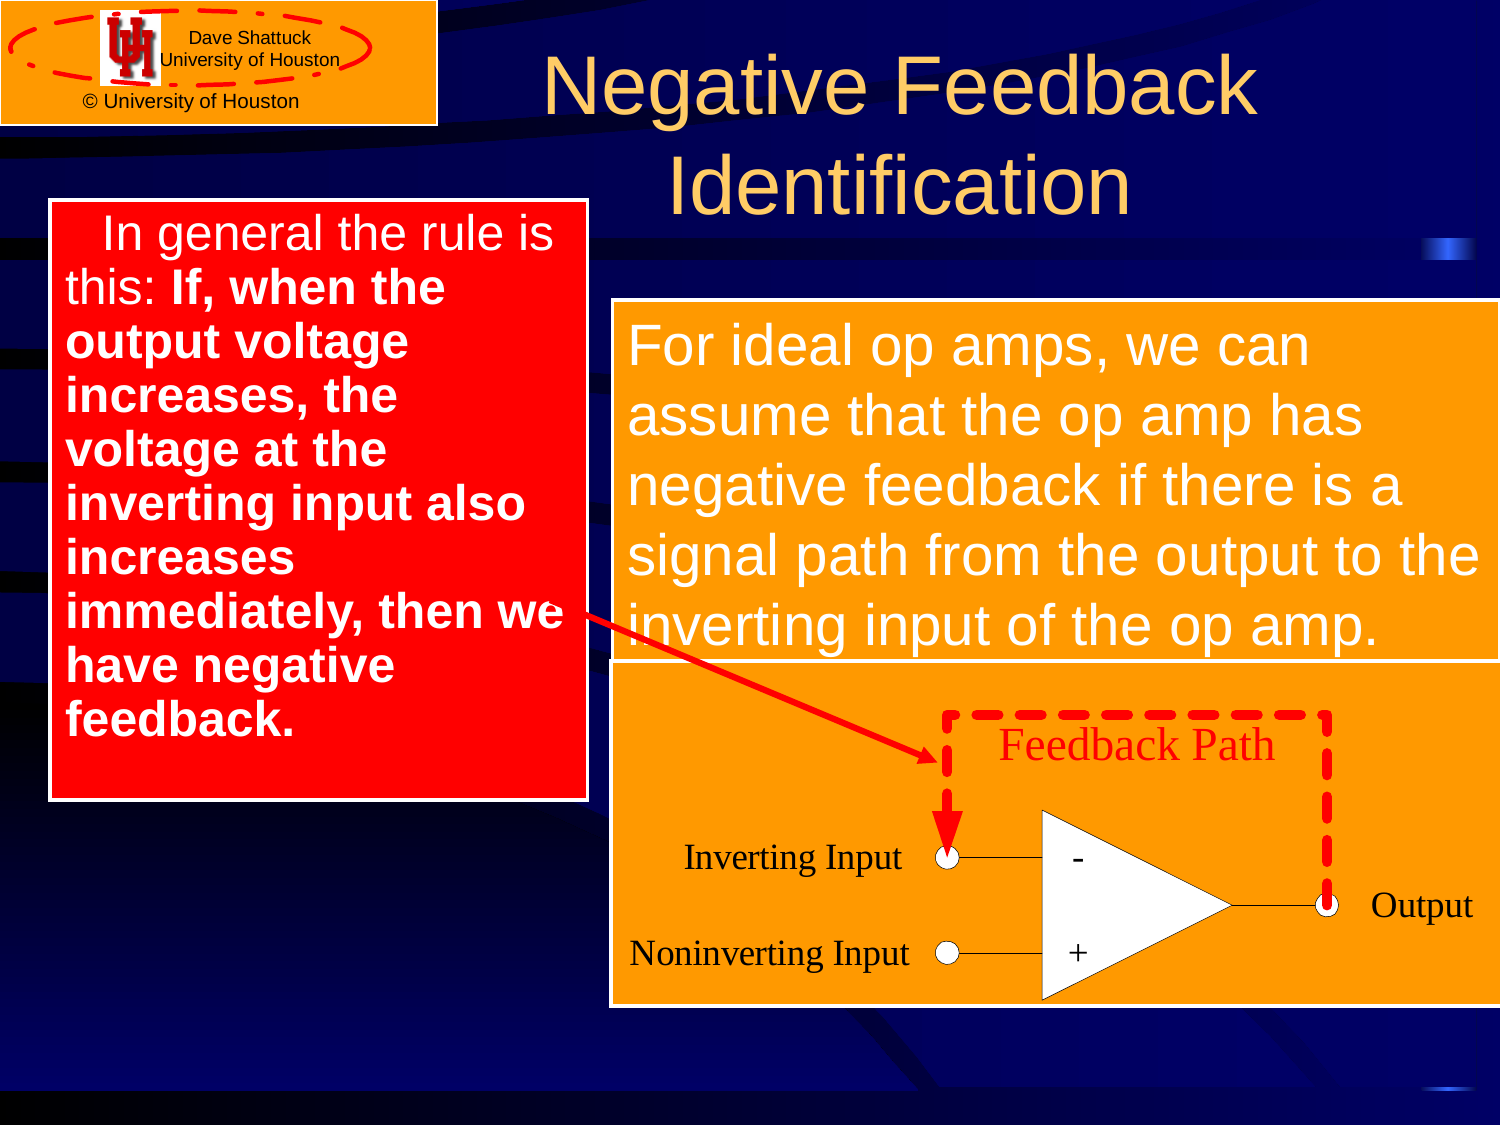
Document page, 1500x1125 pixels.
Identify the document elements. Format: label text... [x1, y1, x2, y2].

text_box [612, 662, 1500, 1005]
text_box Negative Feedback Identification [412, 37, 1388, 225]
list In general the rule is this: If, when the output voltage increases, the voltage at the inverting input also increases immediately, then we have negative feedback. [49, 199, 588, 801]
text_box For ideal op amps, we can assume that the op amp has negative feedback if there is a signal path from the output to the inverting input of the op amp. [612, 299, 1500, 659]
